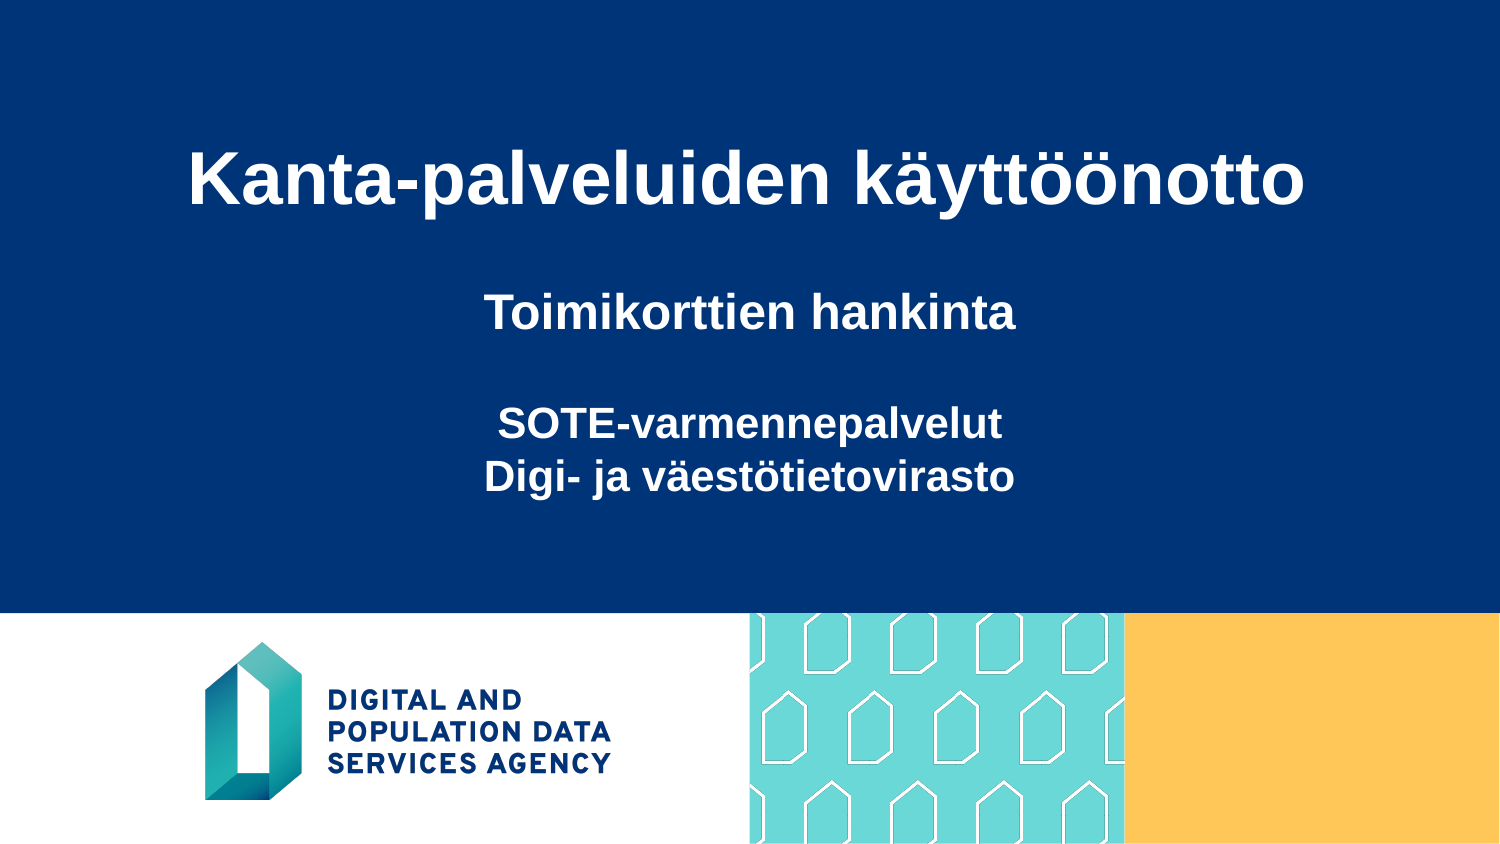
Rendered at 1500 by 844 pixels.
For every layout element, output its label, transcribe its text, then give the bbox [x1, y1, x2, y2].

picture [749, 613, 1125, 844]
picture [205, 642, 611, 800]
subtitle SOTE-varmennepalvelut Digi- ja väestötietovirasto [225, 387, 1275, 547]
title Kanta-palveluiden käyttöönotto Toimikorttien hankinta [112, 81, 1388, 388]
